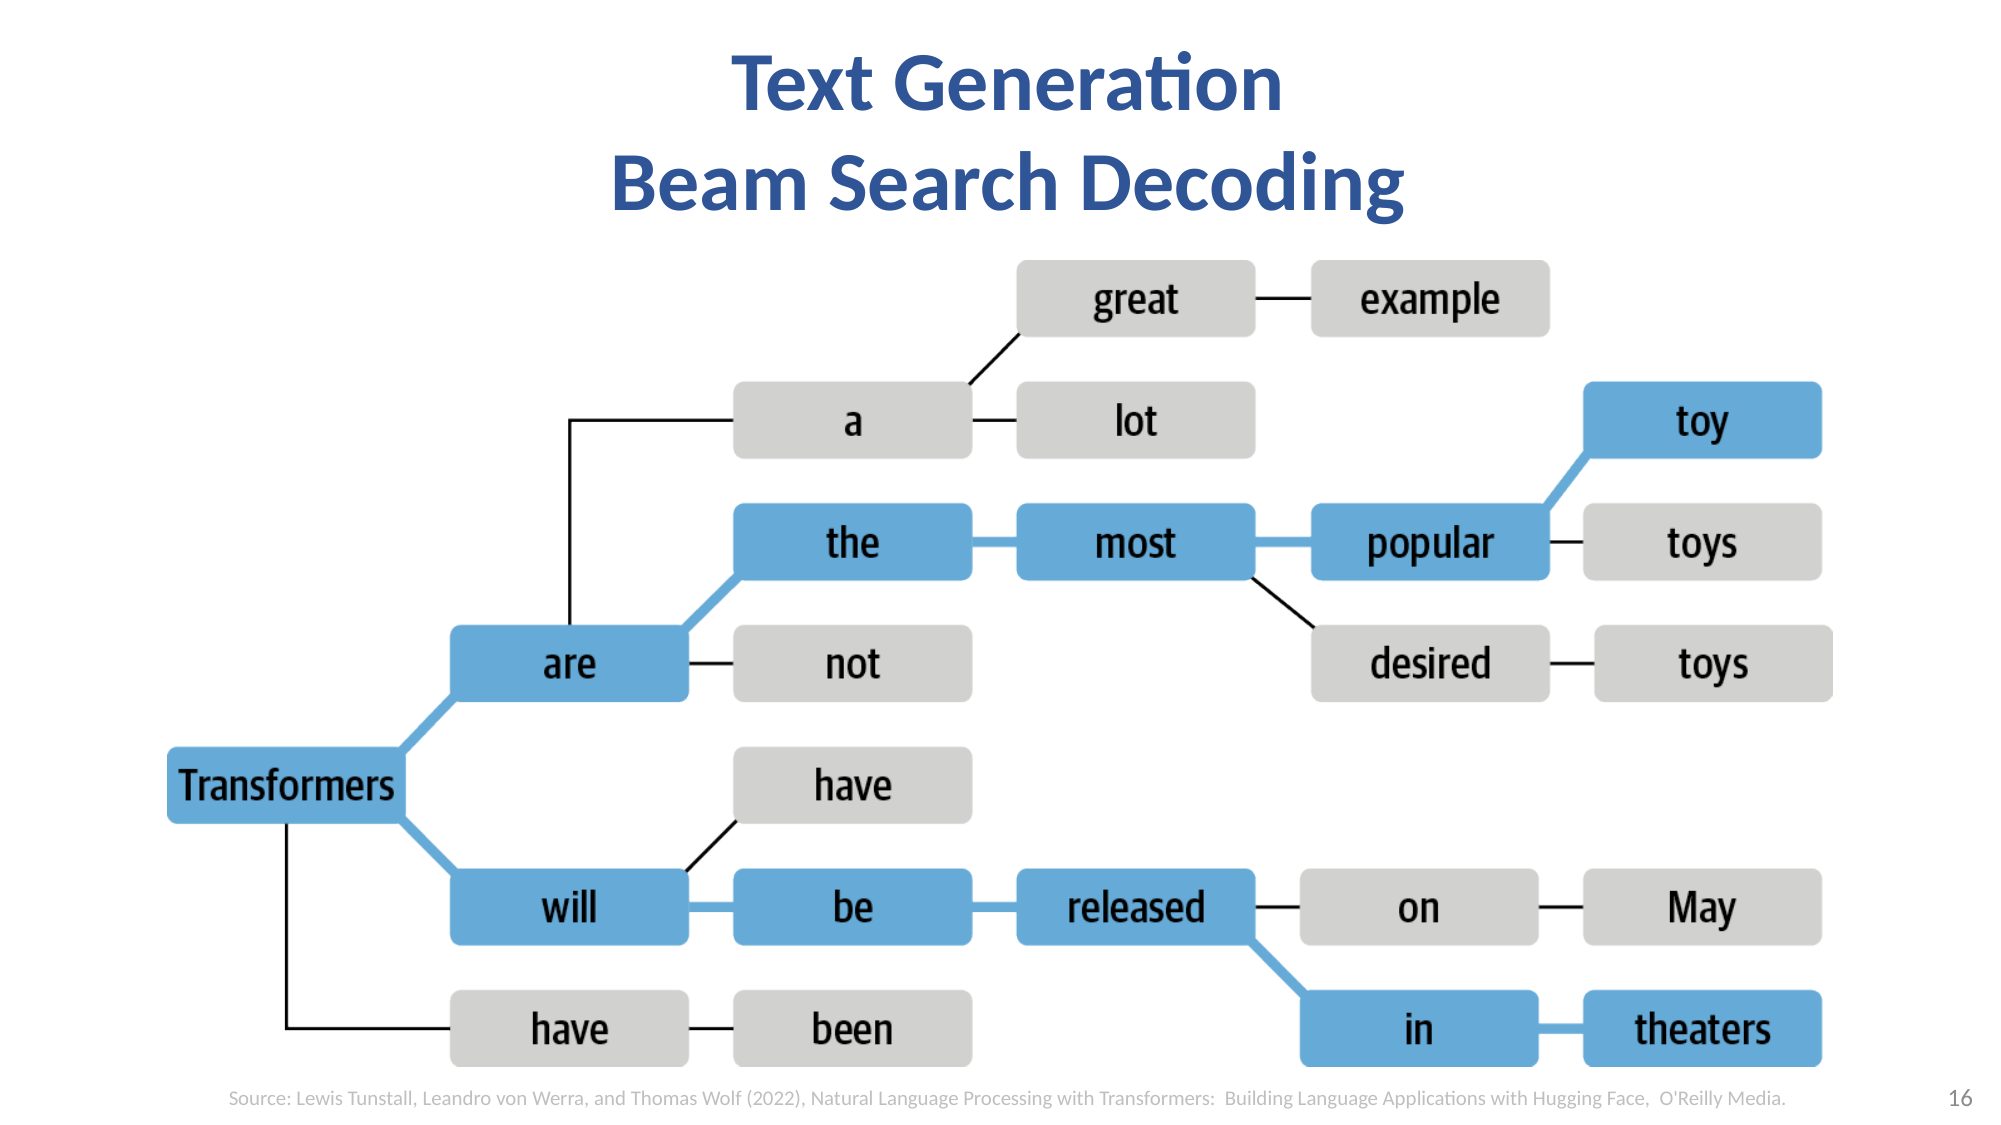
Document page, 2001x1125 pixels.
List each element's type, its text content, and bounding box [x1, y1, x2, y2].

slide_number 16 [1830, 1076, 1989, 1116]
title Text Generation Beam Search Decoding [87, 17, 1929, 236]
text_box Source: Lewis Tunstall, Leandro von Werra, and Thomas Wolf (2022), Natural Language Processing with Transformers: Building Language Applications with Hugging Face, O'Reilly Media. [175, 1077, 1841, 1118]
picture [167, 260, 1833, 1067]
